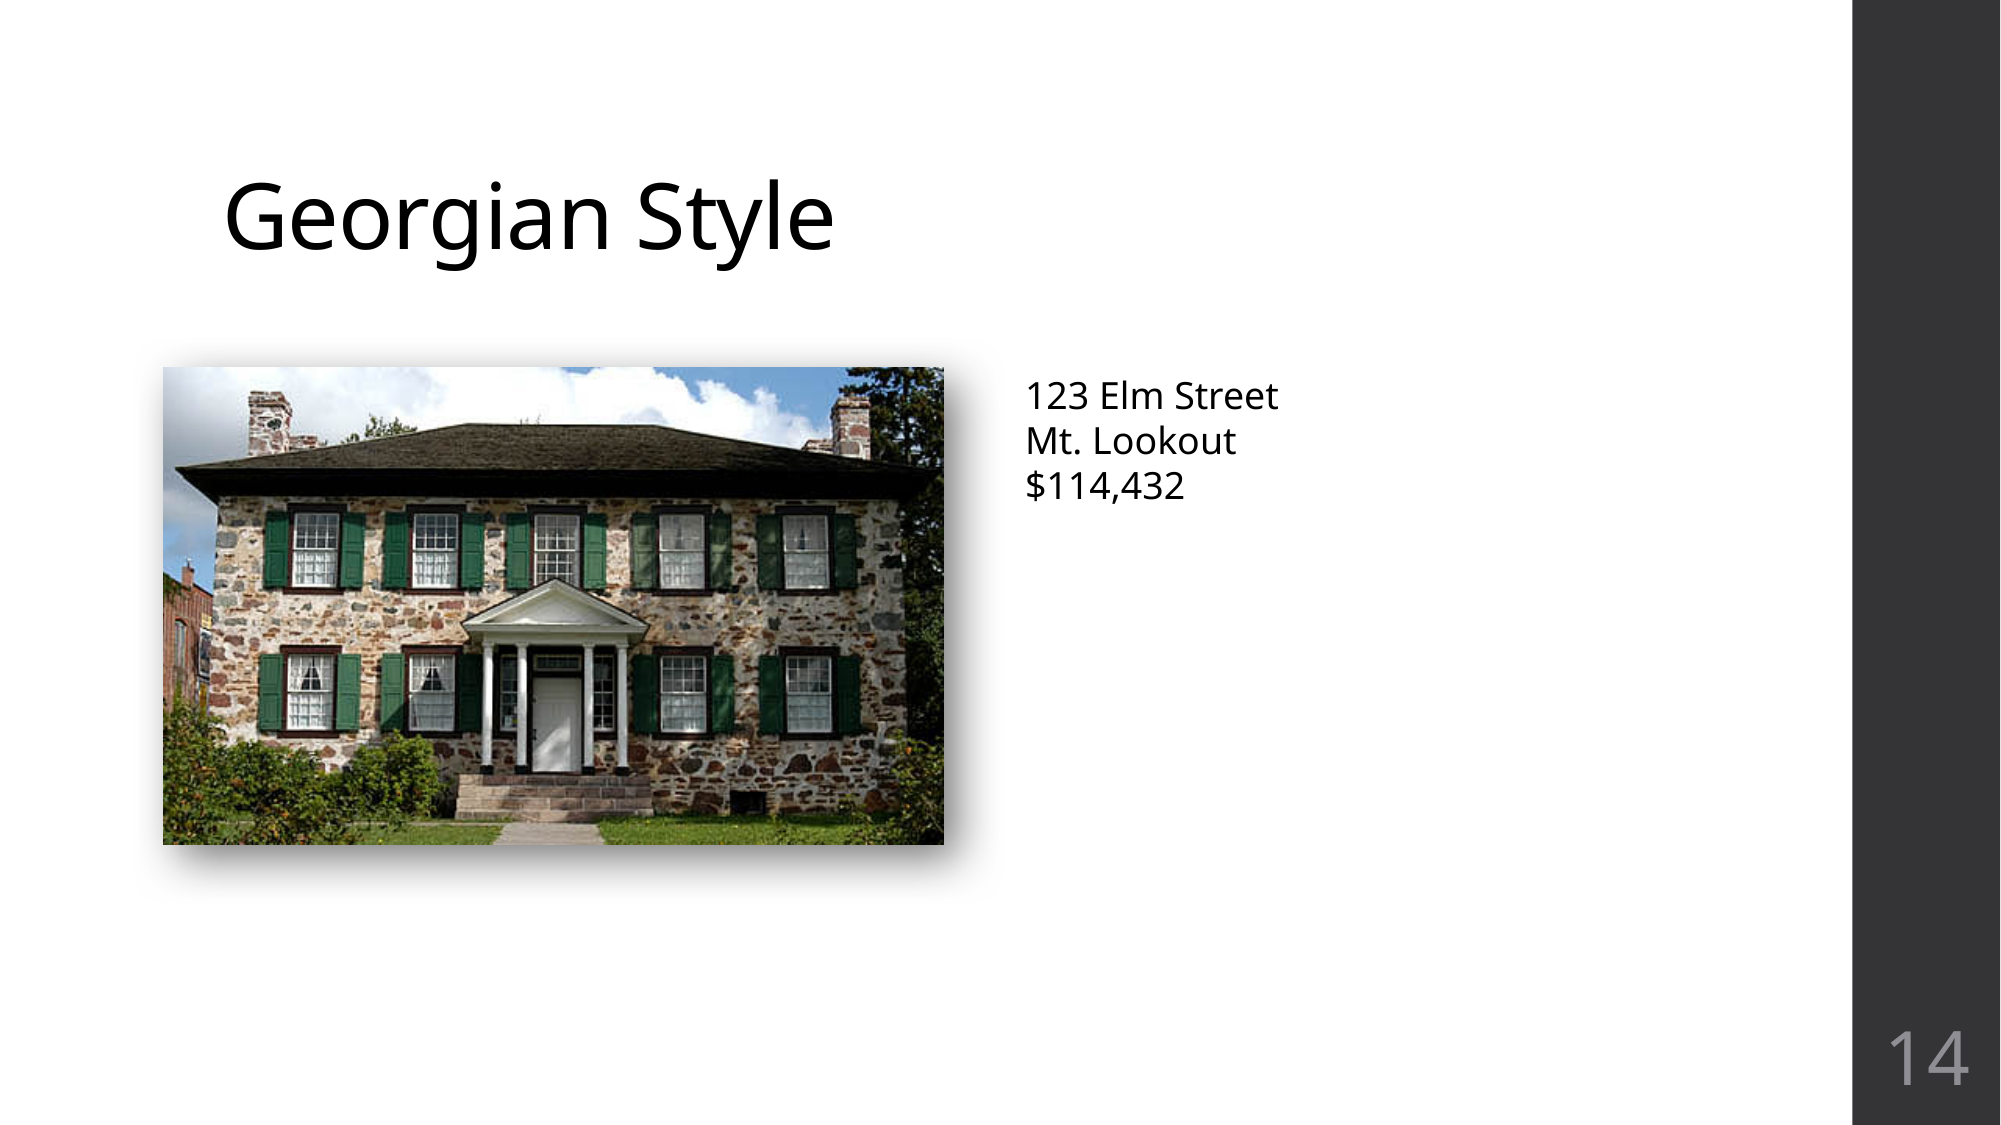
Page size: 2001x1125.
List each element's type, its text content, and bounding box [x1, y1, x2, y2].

text_box 123 Elm Street Mt. Lookout $114,432 [1010, 364, 1461, 515]
title Georgian Style [206, 60, 1797, 278]
picture [163, 367, 944, 845]
slide_number 14 [1852, 1012, 2000, 1110]
